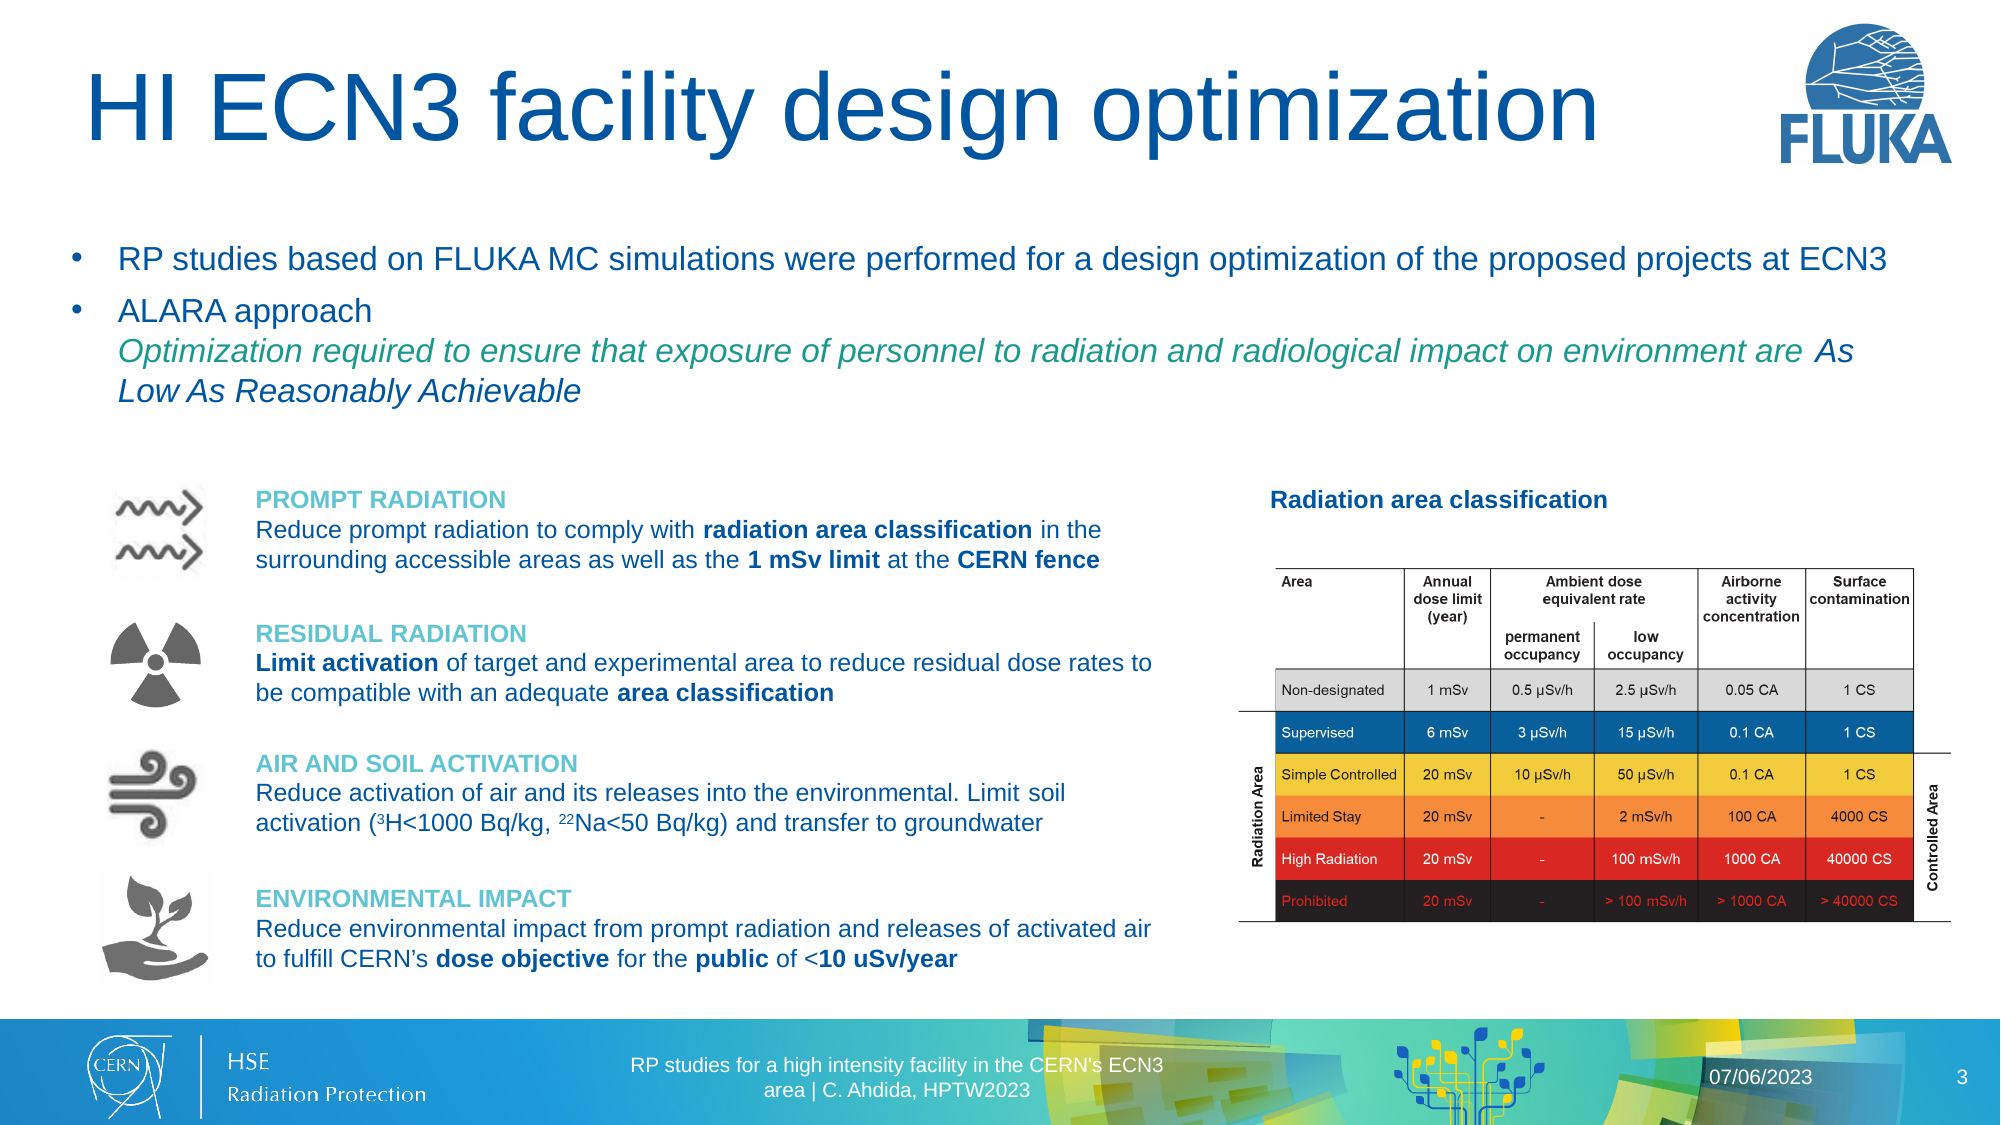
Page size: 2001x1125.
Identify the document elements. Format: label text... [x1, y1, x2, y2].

picture [106, 739, 205, 846]
text_box Air and soil activation Reduce activation of air and its releases into the environmental. Limit soil activation (3H<1000 Bq/kg, 22Na<50 Bq/kg) and transfer to groundwater [255, 747, 1176, 837]
picture [98, 872, 213, 985]
picture [0, 1019, 2000, 1125]
text_box Environmental impact Reduce environmental impact from prompt radiation and releases of activated air to fulfill CERN’s dose objective for the public of <10 uSv/year [255, 882, 1176, 973]
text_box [105, 612, 206, 713]
footer RP studies for a high intensity facility in the CERN's ECN3 area | C. Ahdida, HPTW2023 [613, 1046, 1181, 1107]
text_box Prompt radiation Reduce prompt radiation to comply with radiation area classification in the surrounding accessible areas as well as the 1 mSv limit at the CERN fence [255, 484, 1161, 574]
picture [1781, 21, 1952, 165]
slide_number 3 [1889, 1049, 1969, 1104]
text_box Radiation area classification [1255, 476, 1755, 522]
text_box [104, 473, 207, 586]
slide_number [1709, 1046, 1858, 1107]
list RP studies based on FLUKA MC simulations were performed for a design optimization of the proposed projects at ECN3 ALARA approach Optimization required to ensure that exposure of personnel to radiation and radiological impact on environment are As Low As Reasonably Achievable [55, 229, 1934, 974]
picture [1238, 567, 1952, 923]
text_box HI ECN3 facility design optimization [70, 1, 1863, 219]
text_box residual radiation Limit activation of target and experimental area to reduce residual dose rates to be compatible with an adequate area classification [255, 617, 1176, 707]
